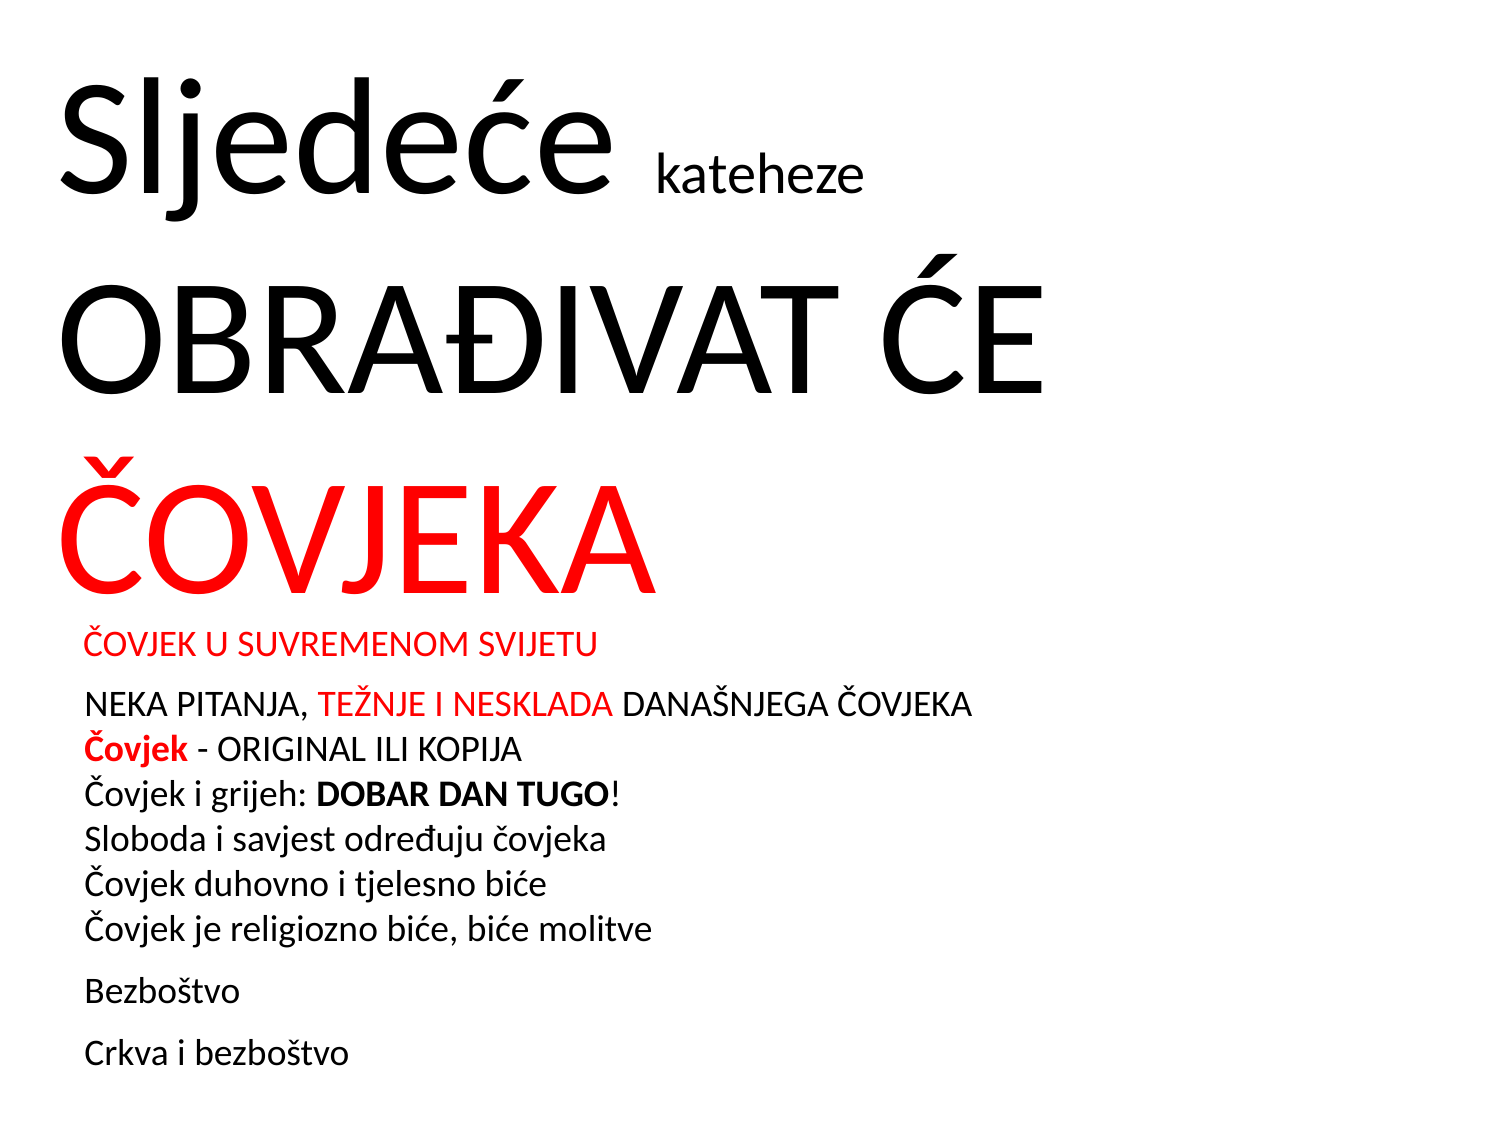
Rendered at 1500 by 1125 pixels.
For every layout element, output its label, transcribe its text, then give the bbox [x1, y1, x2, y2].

text_box Sljedeće kateheze OBRAĐIVAT ĆE ČOVJEKA [41, 19, 1365, 634]
text_box NEKA PITANJA, TEŽNJE I NESKLADA DANAŠNJEGA ČOVJEKA Čovjek - ORIGINAL ILI KOPIJA Čovjek i grijeh: DOBAR DAN TUGO! Sloboda i savjest određuju čovjeka Čovjek duhovno i tjelesno biće Čovjek je religiozno biće, biće molitve Bezboštvo Crkva i bezboštvo [69, 671, 1192, 1125]
text_box ČOVJEK U SUVREMENOM SVIJETU [68, 608, 623, 672]
